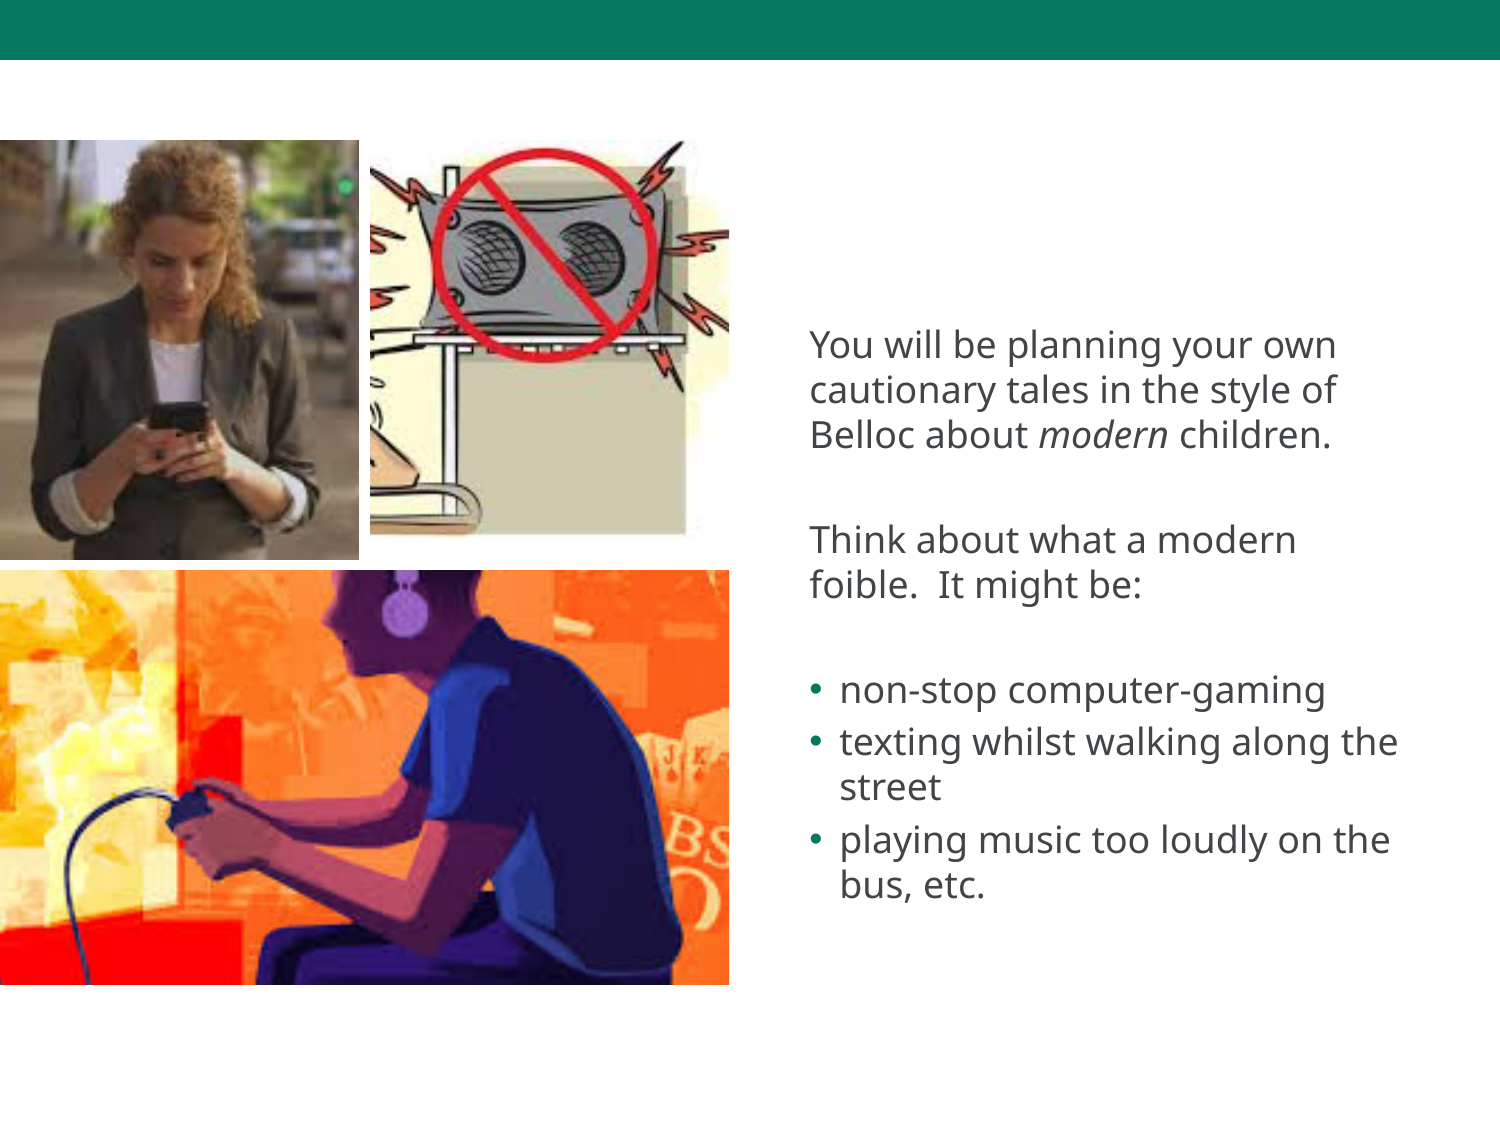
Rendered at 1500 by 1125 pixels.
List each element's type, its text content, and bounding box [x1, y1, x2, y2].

picture [369, 139, 730, 560]
picture [0, 570, 730, 985]
list You will be planning your own cautionary tales in the style of Belloc about modern children. Think about what a modern foible. It might be: non-stop computer-gaming texting whilst walking along the street playing music too loudly on the bus, etc. [794, 313, 1425, 812]
picture [0, 140, 360, 561]
